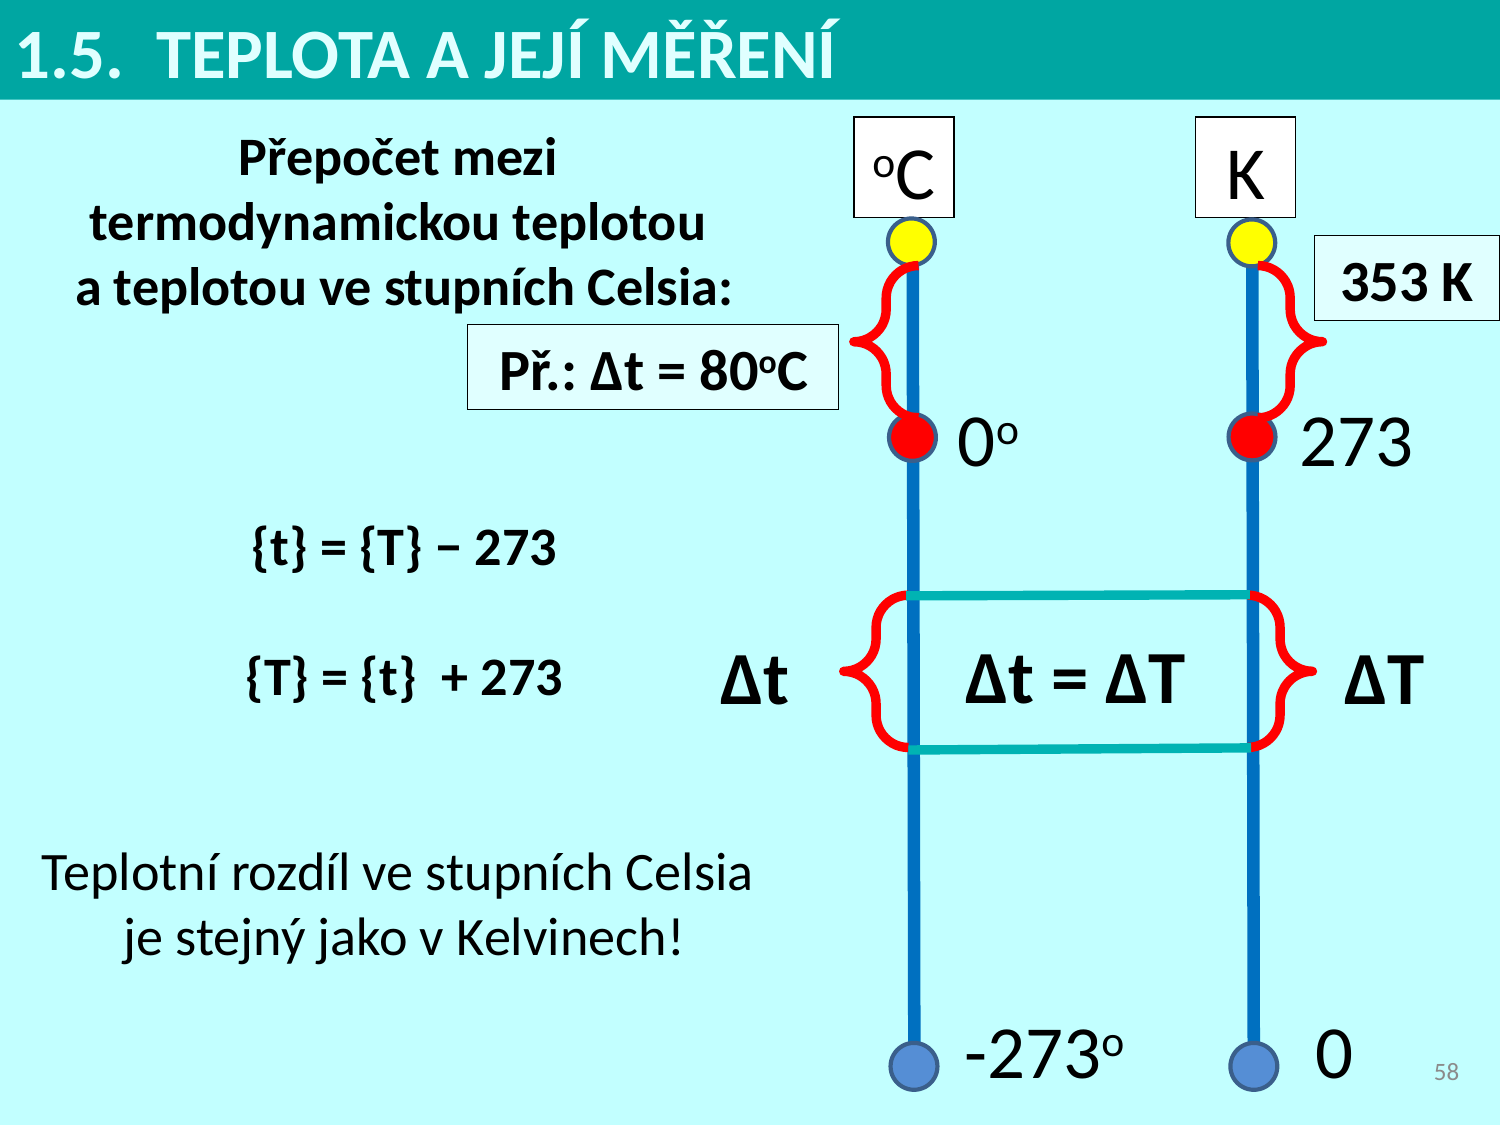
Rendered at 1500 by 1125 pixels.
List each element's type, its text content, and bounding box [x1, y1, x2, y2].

text_box [886, 414, 938, 463]
text_box Přepočet mezi termodynamickou teplotou a teplotou ve stupních Celsia: {t} = {T} − 273 {T} = {t} + 273 Teplotní rozdíl ve stupních Celsia je stejný jako v Kelvinech! [0, 114, 810, 1039]
text_box ∆t = ∆T [950, 621, 1202, 726]
text_box [886, 594, 905, 603]
text_box oC [853, 117, 955, 218]
text_box [1228, 1040, 1280, 1092]
text_box 353 K [1314, 235, 1500, 321]
text_box ∆T [1329, 621, 1457, 727]
text_box [1251, 594, 1270, 603]
slide_number 58 [1397, 1047, 1475, 1095]
text_box 0o [942, 418, 1143, 485]
text_box 0 [1300, 996, 1391, 1090]
text_box Př.: ∆t = 80oC [467, 324, 839, 410]
text_box K [1195, 117, 1296, 218]
text_box [842, 617, 1314, 749]
text_box [853, 264, 1324, 419]
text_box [908, 747, 1252, 751]
text_box [885, 216, 937, 267]
text_box [1226, 217, 1278, 265]
text_box -273o [949, 996, 1149, 1097]
text_box ∆t [706, 621, 822, 727]
text_box 273 [1284, 384, 1437, 479]
text_box 1.5. TEPLOTA A JEJÍ MĚŘENÍ [0, 0, 1500, 100]
text_box [1226, 417, 1278, 463]
text_box [888, 1040, 940, 1092]
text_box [770, 606, 1500, 610]
